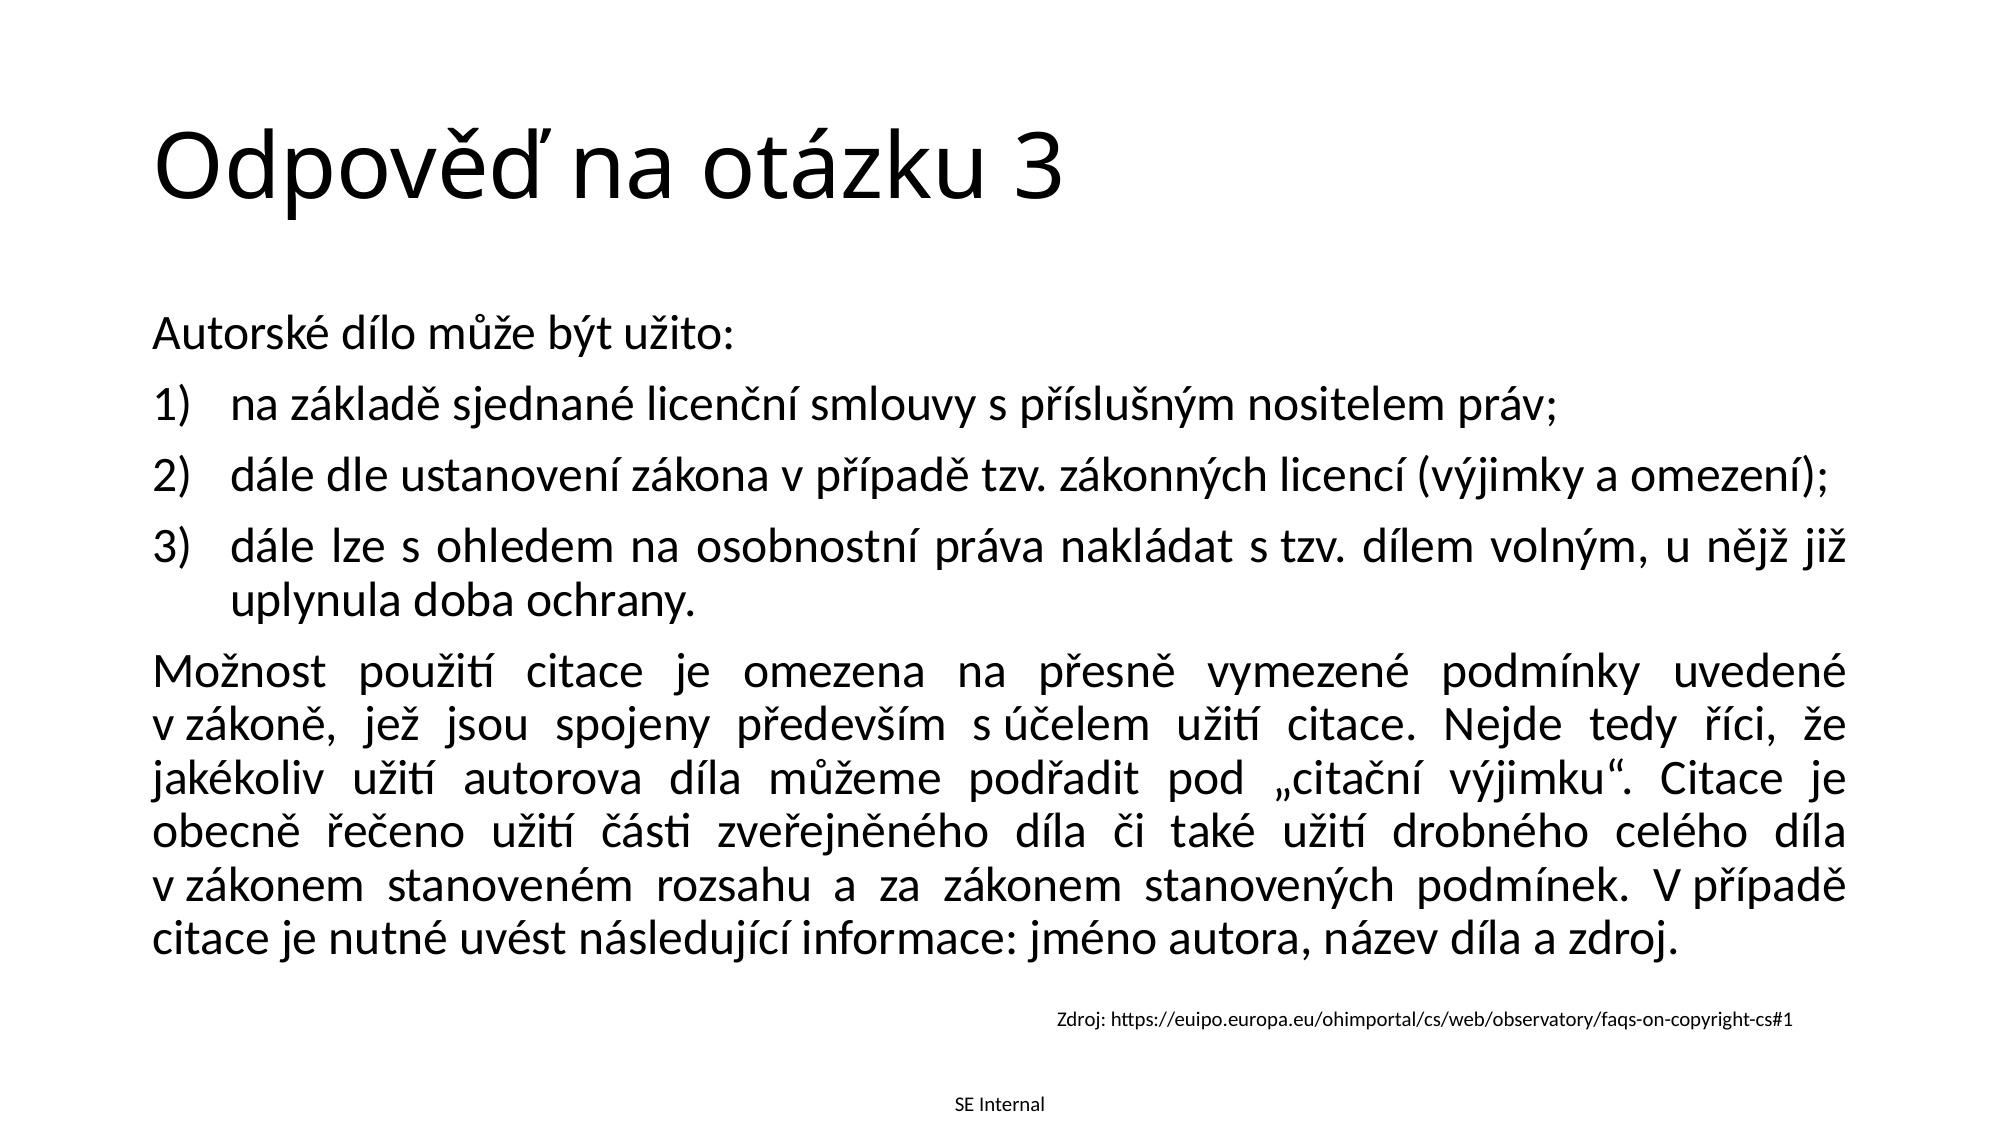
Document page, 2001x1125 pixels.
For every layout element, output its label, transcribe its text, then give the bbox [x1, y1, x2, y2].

title Odpověď na otázku 3 [137, 59, 1863, 278]
text_box Zdroj: https://euipo.europa.eu/ohimportal/cs/web/observatory/faqs-on-copyright-cs#1 [1042, 997, 1885, 1038]
list Autorské dílo může být užito: na základě sjednané licenční smlouvy s příslušným nositelem práv; dále dle ustanovení zákona v případě tzv. zákonných licencí (výjimky a omezení); dále lze s ohledem na osobnostní práva nakládat s tzv. dílem volným, u nějž již uplynula doba ochrany. Možnost použití citace je omezena na přesně vymezené podmínky uvedené v zákoně, jež jsou spojeny především s účelem užití citace. Nejde tedy říci, že jakékoliv užití autorova díla můžeme podřadit pod „citační výjimku“. Citace je obecně řečeno užití části zveřejněného díla či také užití drobného celého díla v zákonem stanoveném rozsahu a za zákonem stanovených podmínek. V případě citace je nutné uvést následující informace: jméno autora, název díla a zdroj. [137, 299, 1863, 1014]
